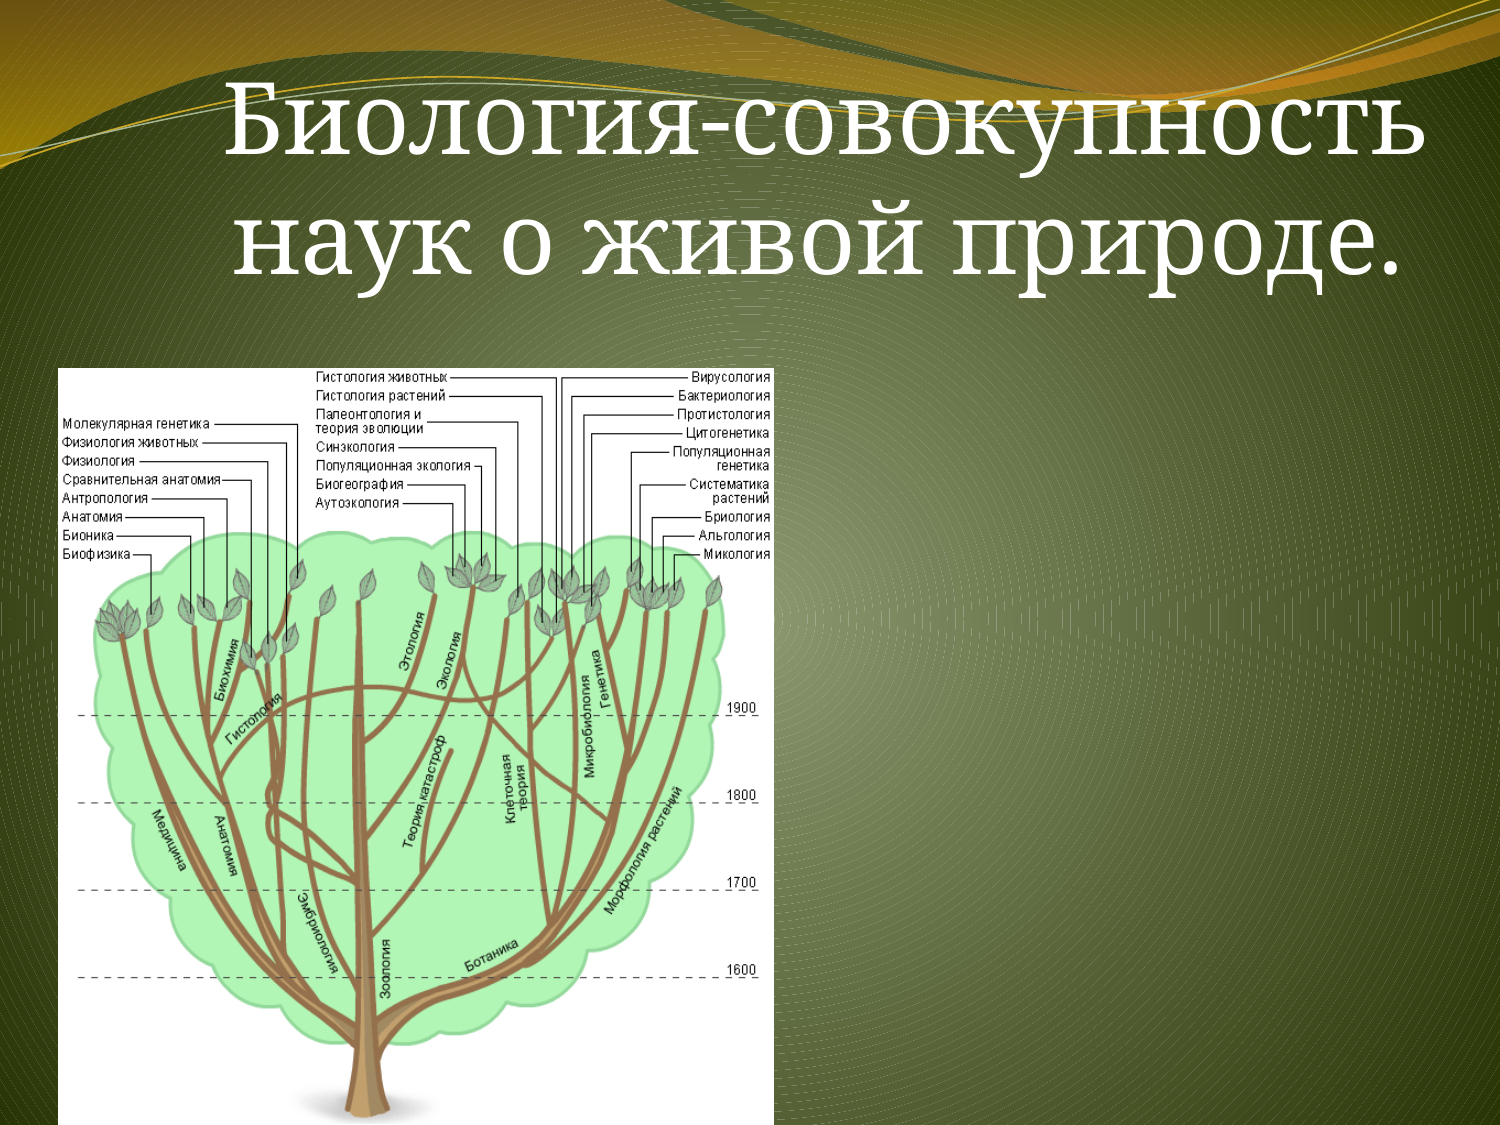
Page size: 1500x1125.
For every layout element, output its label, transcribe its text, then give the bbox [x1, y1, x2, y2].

subtitle Биология-совокупность наук о живой природе. [152, 46, 1441, 422]
picture [58, 367, 774, 1125]
text_box Животные [774, 369, 781, 422]
